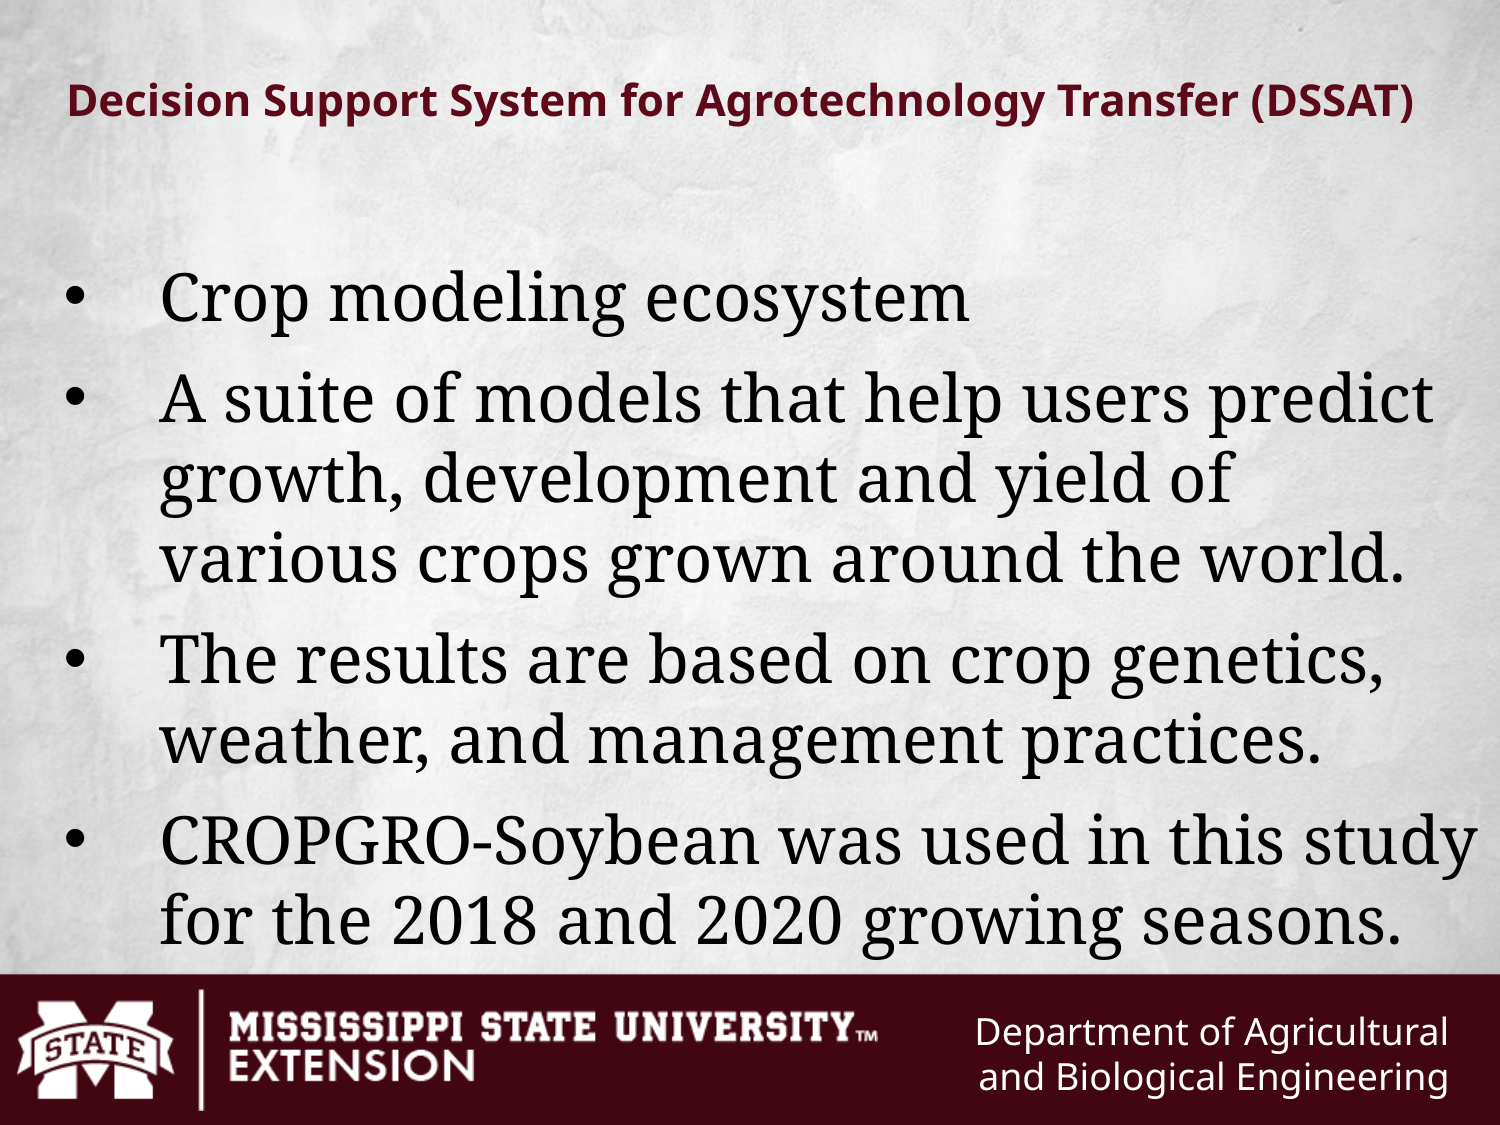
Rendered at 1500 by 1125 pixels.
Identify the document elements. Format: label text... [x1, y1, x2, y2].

text_box Crop modeling ecosystem A suite of models that help users predict growth, development and yield of various crops grown around the world. The results are based on crop genetics, weather, and management practices. CROPGRO-Soybean was used in this study for the 2018 and 2020 growing seasons. [0, 242, 1500, 971]
picture [17, 989, 878, 1111]
title Decision Support System for Agrotechnology Transfer (DSSAT) [0, 43, 1500, 155]
